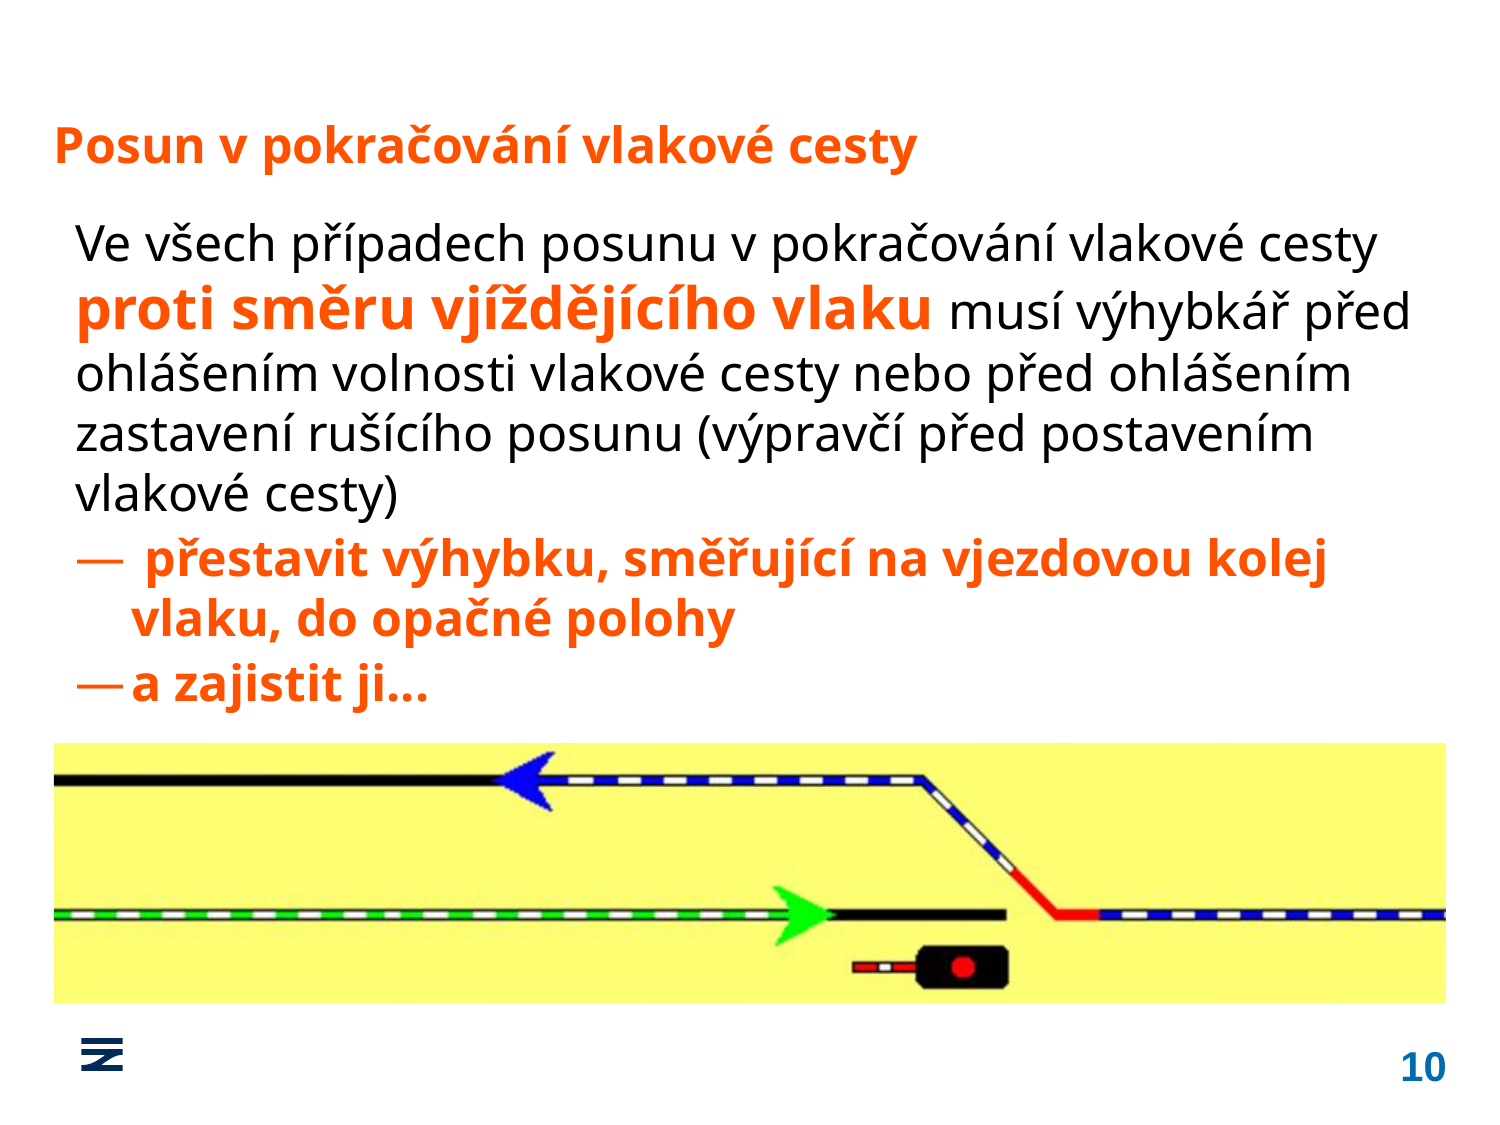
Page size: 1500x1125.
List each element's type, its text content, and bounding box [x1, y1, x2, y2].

slide_number 10 [1096, 1034, 1447, 1095]
picture [53, 743, 1447, 1003]
list Posun v pokračování vlakové cesty [53, 113, 1436, 197]
list Ve všech případech posunu v pokračování vlakové cesty proti směru vjíždějícího vlaku musí výhybkář před ohlášením volnosti vlakové cesty nebo před ohlášením zastavení rušícího posunu (výpravčí před postavením vlakové cesty) přestavit výhybku, směřující na vjezdovou kolej vlaku, do opačné polohy a zajistit ji... [75, 210, 1425, 742]
